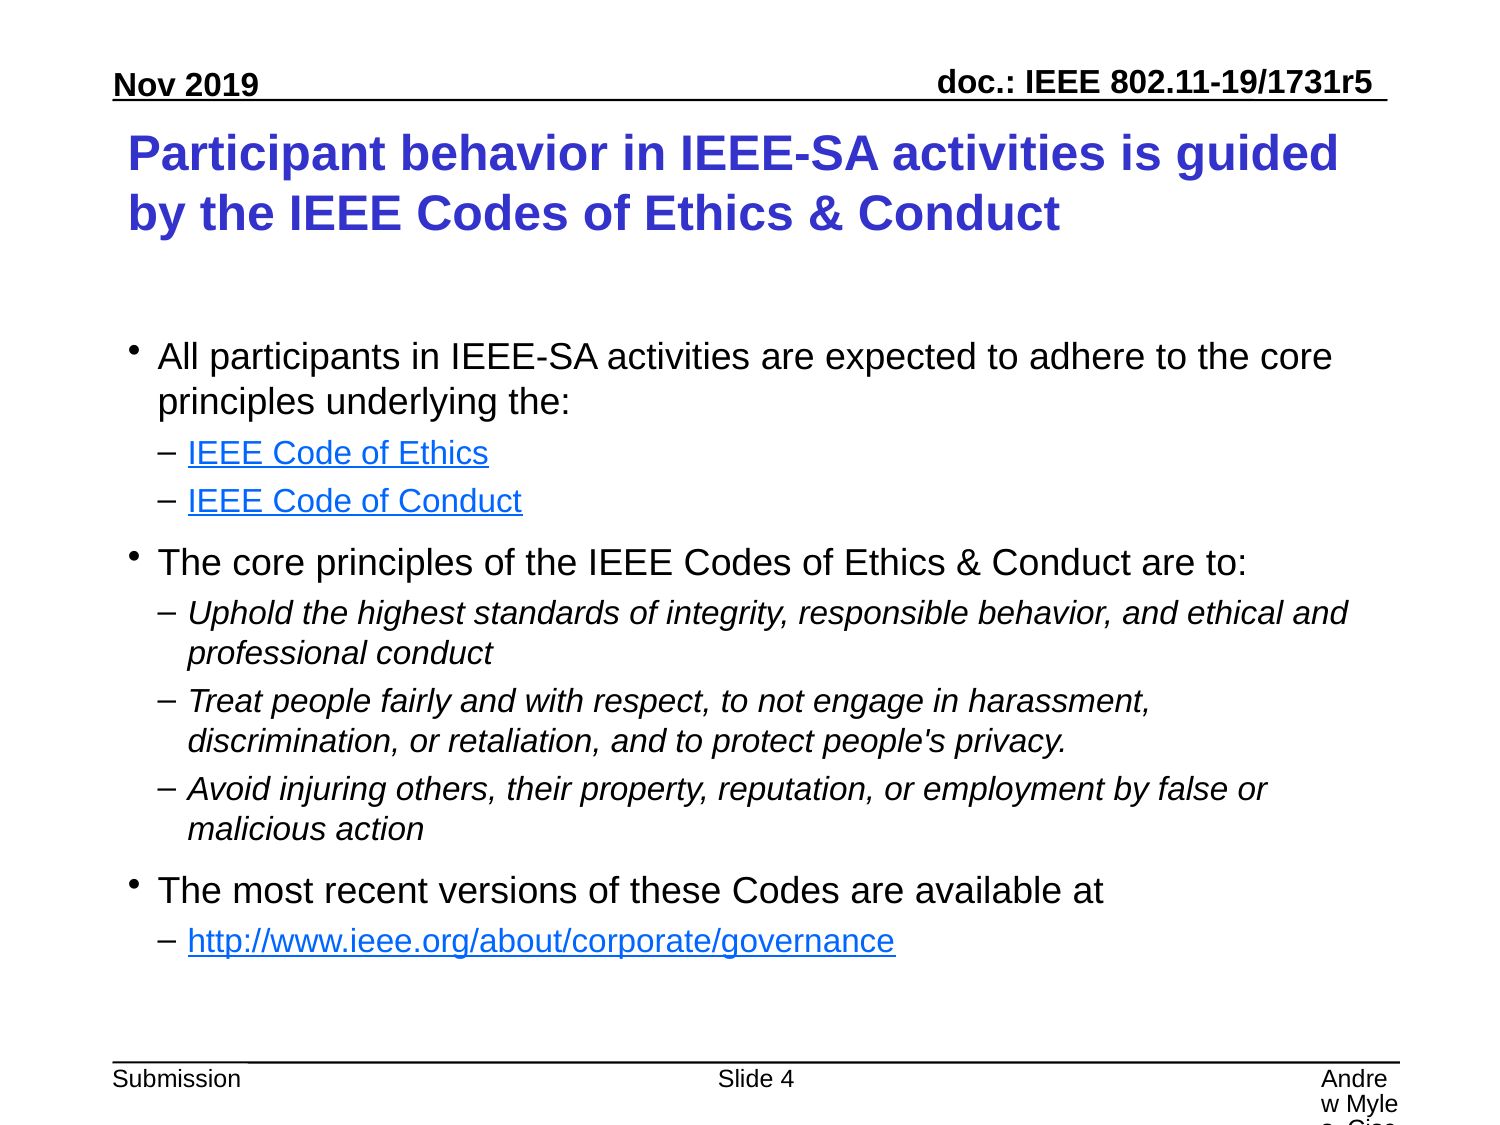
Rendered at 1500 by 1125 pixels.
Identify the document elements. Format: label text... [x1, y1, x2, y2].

footer Andrew Myles, Cisco [1320, 1061, 1402, 1093]
title Participant behavior in IEEE-SA activities is guided by the IEEE Codes of Ethics & Conduct [112, 112, 1388, 288]
list All participants in IEEE-SA activities are expected to adhere to the core principles underlying the: IEEE Code of Ethics IEEE Code of Conduct The core principles of the IEEE Codes of Ethics & Conduct are to: Uphold the highest standards of integrity, responsible behavior, and ethical and professional conduct Treat people fairly and with respect, to not engage in harassment, discrimination, or retaliation, and to protect people's privacy. Avoid injuring others, their property, reputation, or employment by false or malicious action The most recent versions of these Codes are available at http://www.ieee.org/about/corporate/governance [112, 324, 1388, 1000]
slide_number Slide 4 [709, 1061, 803, 1093]
